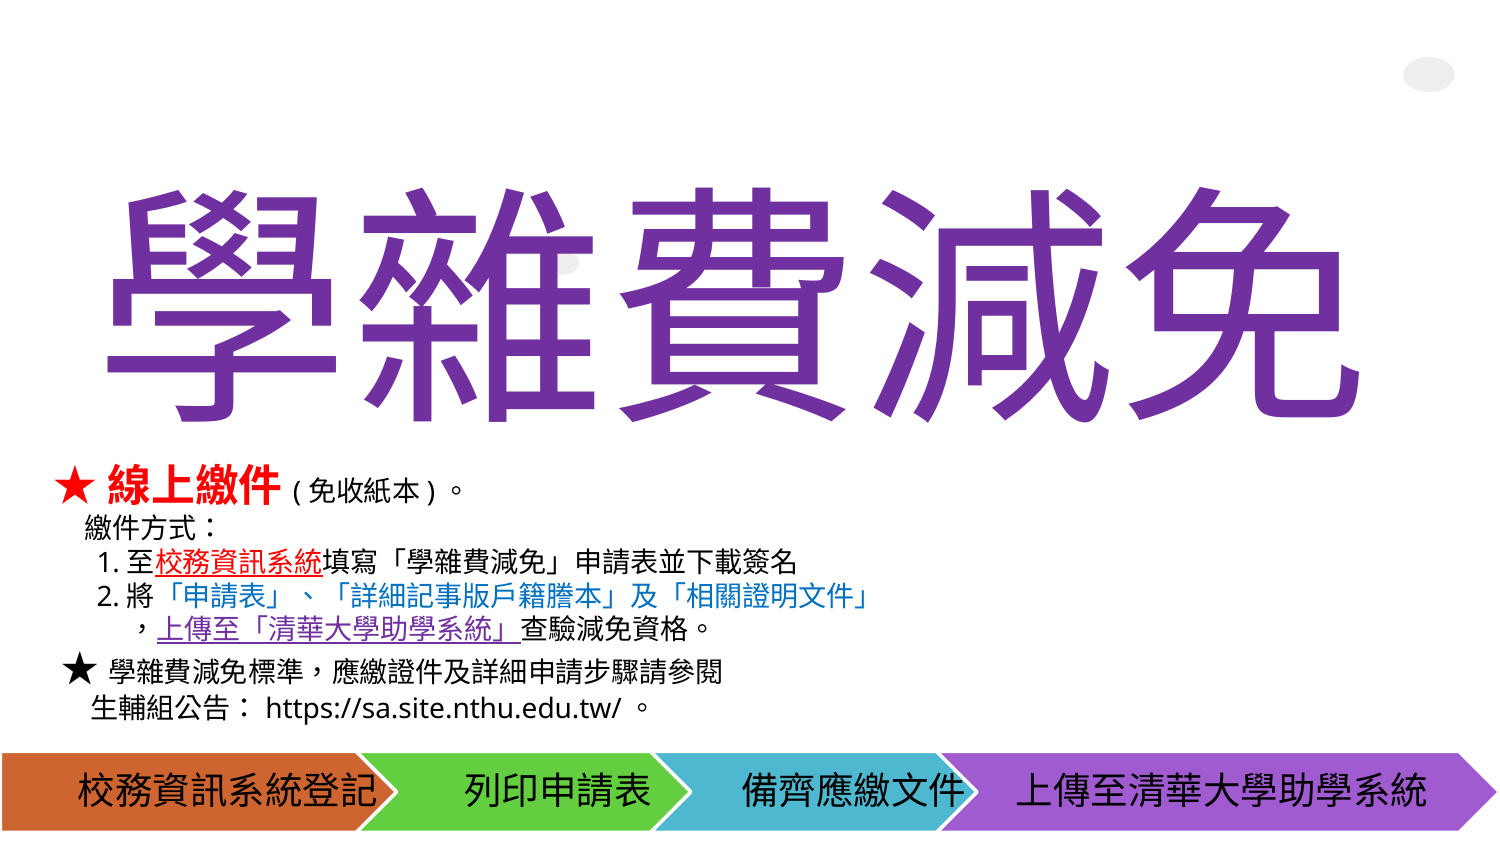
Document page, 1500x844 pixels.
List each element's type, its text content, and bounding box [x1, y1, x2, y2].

text_box ★線上繳件(免收紙本)。 繳件方式： 1.至校務資訊系統填寫「學雜費減免」申請表並下載簽名 2.將「申請表」、「詳細記事版戶籍謄本」及「相關證明文件」 ，上傳至「清華大學助學系統」查驗減免資格。 ★學雜費減免標準，應繳證件及詳細申請步驟請參閱 生輔組公告：https://sa.site.nthu.edu.tw/。 [38, 450, 902, 732]
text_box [0, 751, 1500, 833]
text_box [1403, 57, 1455, 93]
text_box 學雜費減免 [0, 139, 1483, 387]
